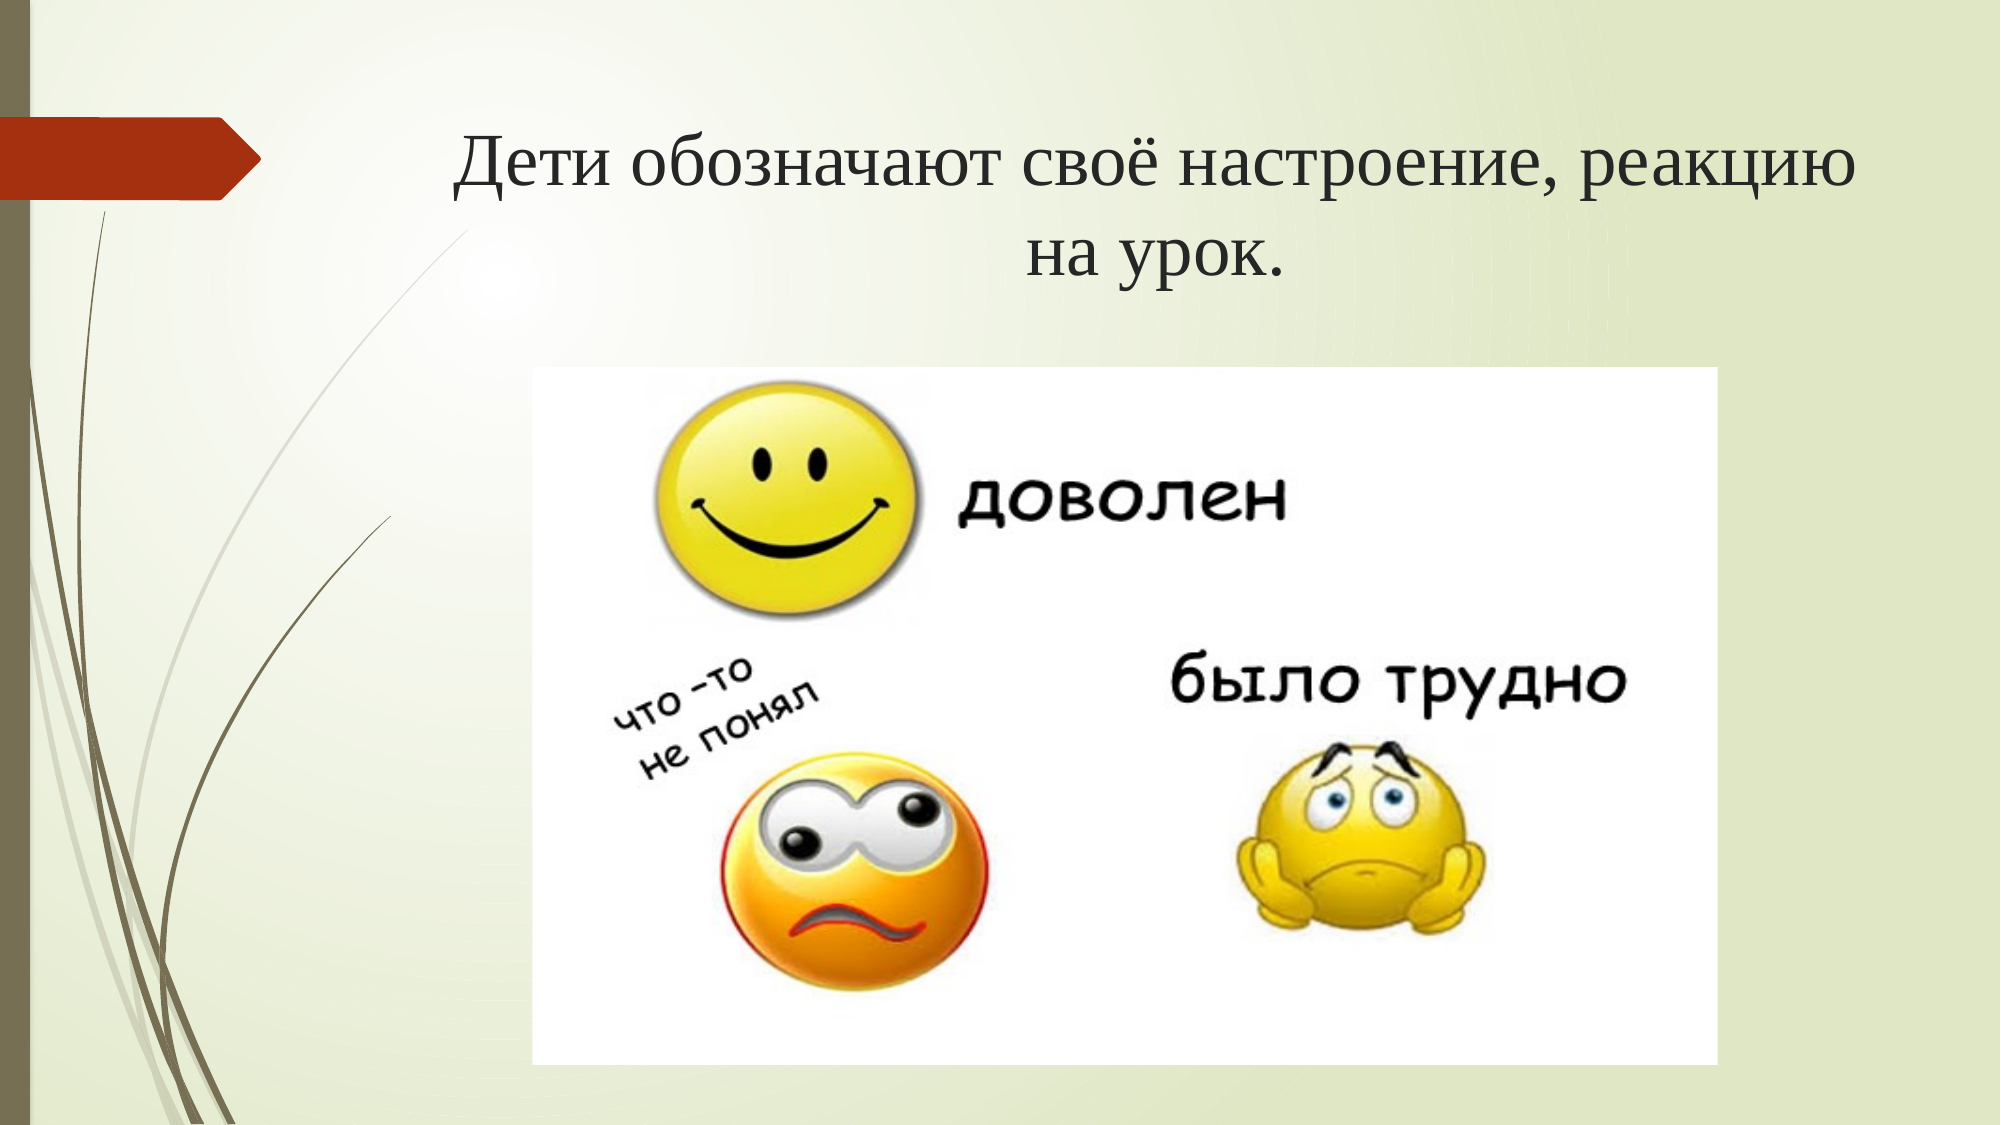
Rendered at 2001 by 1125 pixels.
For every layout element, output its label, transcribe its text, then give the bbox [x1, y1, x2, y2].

title Дети обозначают своё настроение, реакцию на урок. [425, 102, 1888, 313]
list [531, 367, 1718, 1065]
